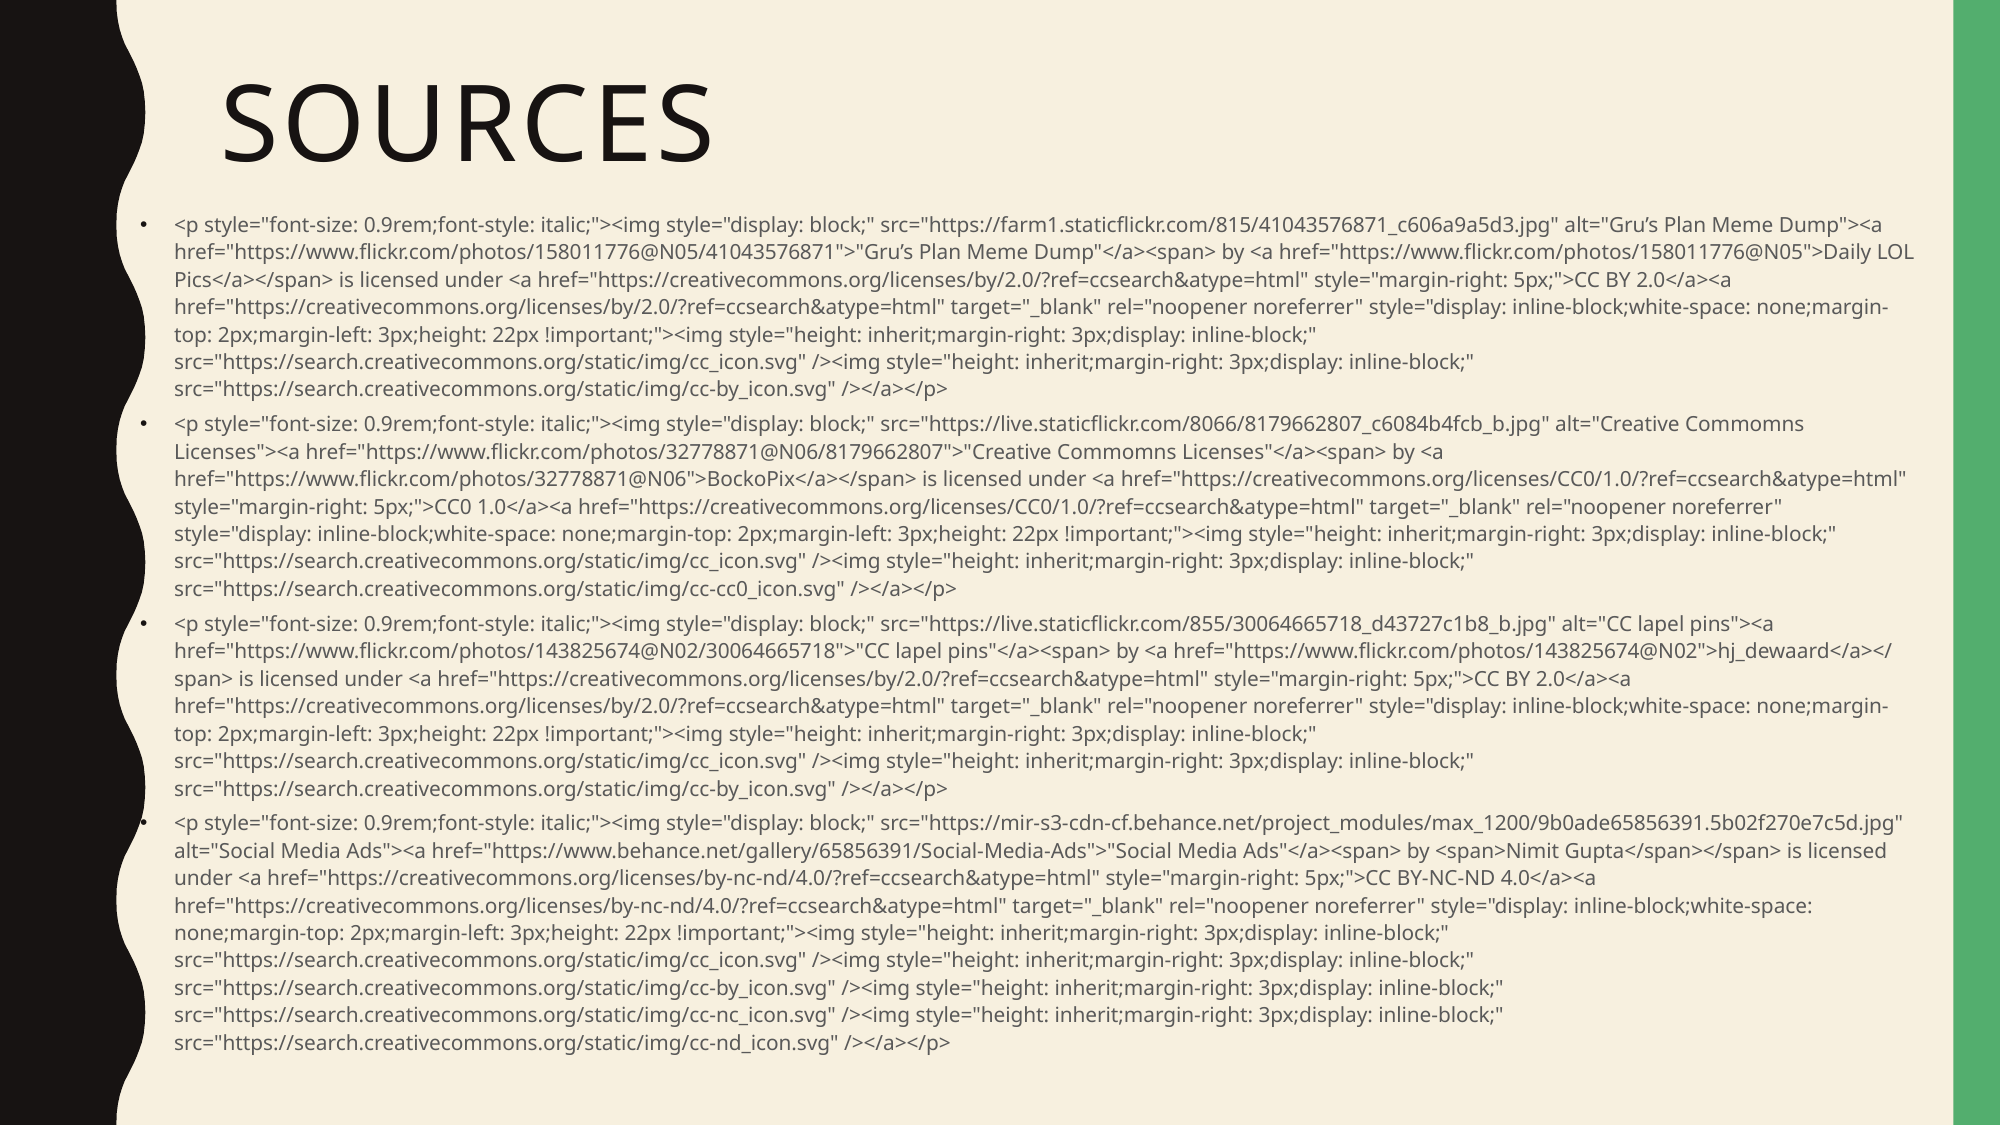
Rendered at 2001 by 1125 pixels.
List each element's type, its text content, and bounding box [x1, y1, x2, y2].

list <p style="font-size: 0.9rem;font-style: italic;"><img style="display: block;" src="https://farm1.staticflickr.com/815/41043576871_c606a9a5d3.jpg" alt="Gru’s Plan Meme Dump"><a href="https://www.flickr.com/photos/158011776@N05/41043576871">"Gru’s Plan Meme Dump"</a><span> by <a href="https://www.flickr.com/photos/158011776@N05">Daily LOL Pics</a></span> is licensed under <a href="https://creativecommons.org/licenses/by/2.0/?ref=ccsearch&atype=html" style="margin-right: 5px;">CC BY 2.0</a><a href="https://creativecommons.org/licenses/by/2.0/?ref=ccsearch&atype=html" target="_blank" rel="noopener noreferrer" style="display: inline-block;white-space: none;margin-top: 2px;margin-left: 3px;height: 22px !important;"><img style="height: inherit;margin-right: 3px;display: inline-block;" src="https://search.creativecommons.org/static/img/cc_icon.svg" /><img style="height: inherit;margin-right: 3px;display: inline-block;" src="https://search.creativecommons.org/static/img/cc-by_icon.svg" /></a></p> <p style="font-size: 0.9rem;font-style: italic;"><img style="display: block;" src="https://live.staticflickr.com/8066/8179662807_c6084b4fcb_b.jpg" alt="Creative Commomns Licenses"><a href="https://www.flickr.com/photos/32778871@N06/8179662807">"Creative Commomns Licenses"</a><span> by <a href="https://www.flickr.com/photos/32778871@N06">BockoPix</a></span> is licensed under <a href="https://creativecommons.org/licenses/CC0/1.0/?ref=ccsearch&atype=html" style="margin-right: 5px;">CC0 1.0</a><a href="https://creativecommons.org/licenses/CC0/1.0/?ref=ccsearch&atype=html" target="_blank" rel="noopener noreferrer" style="display: inline-block;white-space: none;margin-top: 2px;margin-left: 3px;height: 22px !important;"><img style="height: inherit;margin-right: 3px;display: inline-block;" src="https://search.creativecommons.org/static/img/cc_icon.svg" /><img style="height: inherit;margin-right: 3px;display: inline-block;" src="https://search.creativecommons.org/static/img/cc-cc0_icon.svg" /></a></p> <p style="font-size: 0.9rem;font-style: italic;"><img style="display: block;" src="https://live.staticflickr.com/855/30064665718_d43727c1b8_b.jpg" alt="CC lapel pins"><a href="https://www.flickr.com/photos/143825674@N02/30064665718">"CC lapel pins"</a><span> by <a href="https://www.flickr.com/photos/143825674@N02">hj_dewaard</a></span> is licensed under <a href="https://creativecommons.org/licenses/by/2.0/?ref=ccsearch&atype=html" style="margin-right: 5px;">CC BY 2.0</a><a href="https://creativecommons.org/licenses/by/2.0/?ref=ccsearch&atype=html" target="_blank" rel="noopener noreferrer" style="display: inline-block;white-space: none;margin-top: 2px;margin-left: 3px;height: 22px !important;"><img style="height: inherit;margin-right: 3px;display: inline-block;" src="https://search.creativecommons.org/static/img/cc_icon.svg" /><img style="height: inherit;margin-right: 3px;display: inline-block;" src="https://search.creativecommons.org/static/img/cc-by_icon.svg" /></a></p> <p style="font-size: 0.9rem;font-style: italic;"><img style="display: block;" src="https://mir-s3-cdn-cf.behance.net/project_modules/max_1200/9b0ade65856391.5b02f270e7c5d.jpg" alt="Social Media Ads"><a href="https://www.behance.net/gallery/65856391/Social-Media-Ads">"Social Media Ads"</a><span> by <span>Nimit Gupta</span></span> is licensed under <a href="https://creativecommons.org/licenses/by-nc-nd/4.0/?ref=ccsearch&atype=html" style="margin-right: 5px;">CC BY-NC-ND 4.0</a><a href="https://creativecommons.org/licenses/by-nc-nd/4.0/?ref=ccsearch&atype=html" target="_blank" rel="noopener noreferrer" style="display: inline-block;white-space: none;margin-top: 2px;margin-left: 3px;height: 22px !important;"><img style="height: inherit;margin-right: 3px;display: inline-block;" src="https://search.creativecommons.org/static/img/cc_icon.svg" /><img style="height: inherit;margin-right: 3px;display: inline-block;" src="https://search.creativecommons.org/static/img/cc-by_icon.svg" /><img style="height: inherit;margin-right: 3px;display: inline-block;" src="https://search.creativecommons.org/static/img/cc-nc_icon.svg" /><img style="height: inherit;margin-right: 3px;display: inline-block;" src="https://search.creativecommons.org/static/img/cc-nd_icon.svg" /></a></p> [125, 201, 1934, 1099]
title sources [205, 62, 1875, 201]
